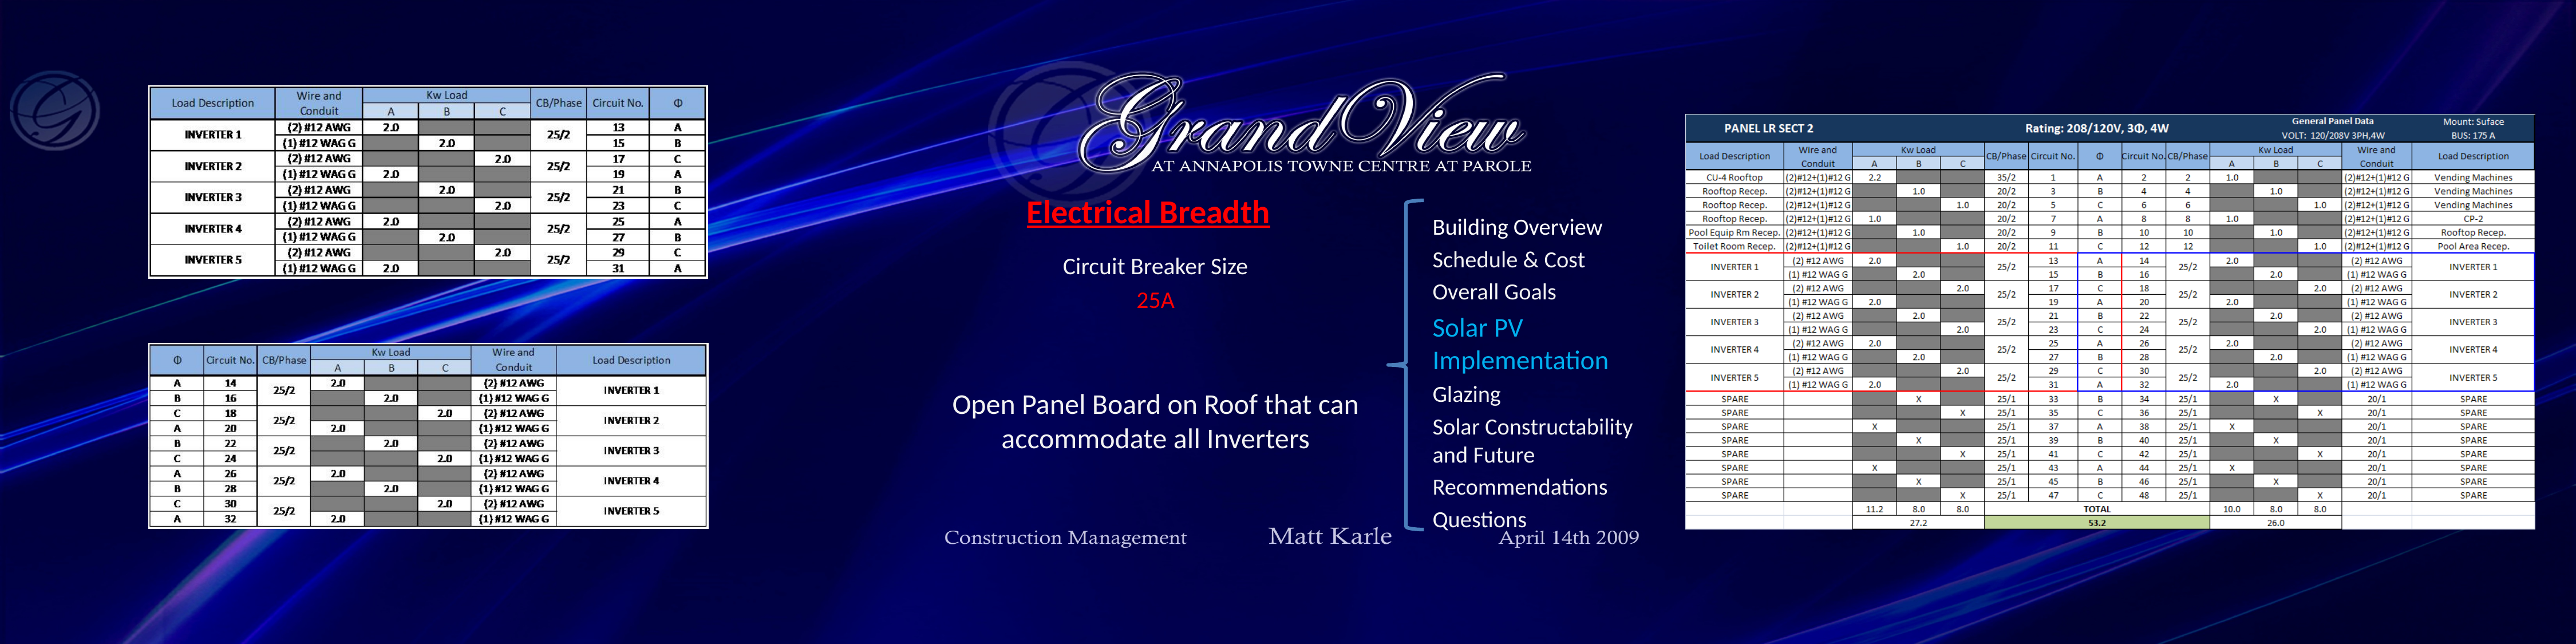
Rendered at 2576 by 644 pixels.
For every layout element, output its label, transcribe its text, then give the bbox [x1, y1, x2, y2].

subtitle Building Overview Schedule & Cost Overall Goals Solar PV Implementation Glazing Solar Constructability and Future Recommendations Questions [1424, 207, 1668, 537]
text_box [1388, 200, 1424, 530]
text_box [50, 215, 823, 544]
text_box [937, 185, 1374, 537]
picture [0, 0, 2576, 644]
text_box [50, 29, 830, 167]
